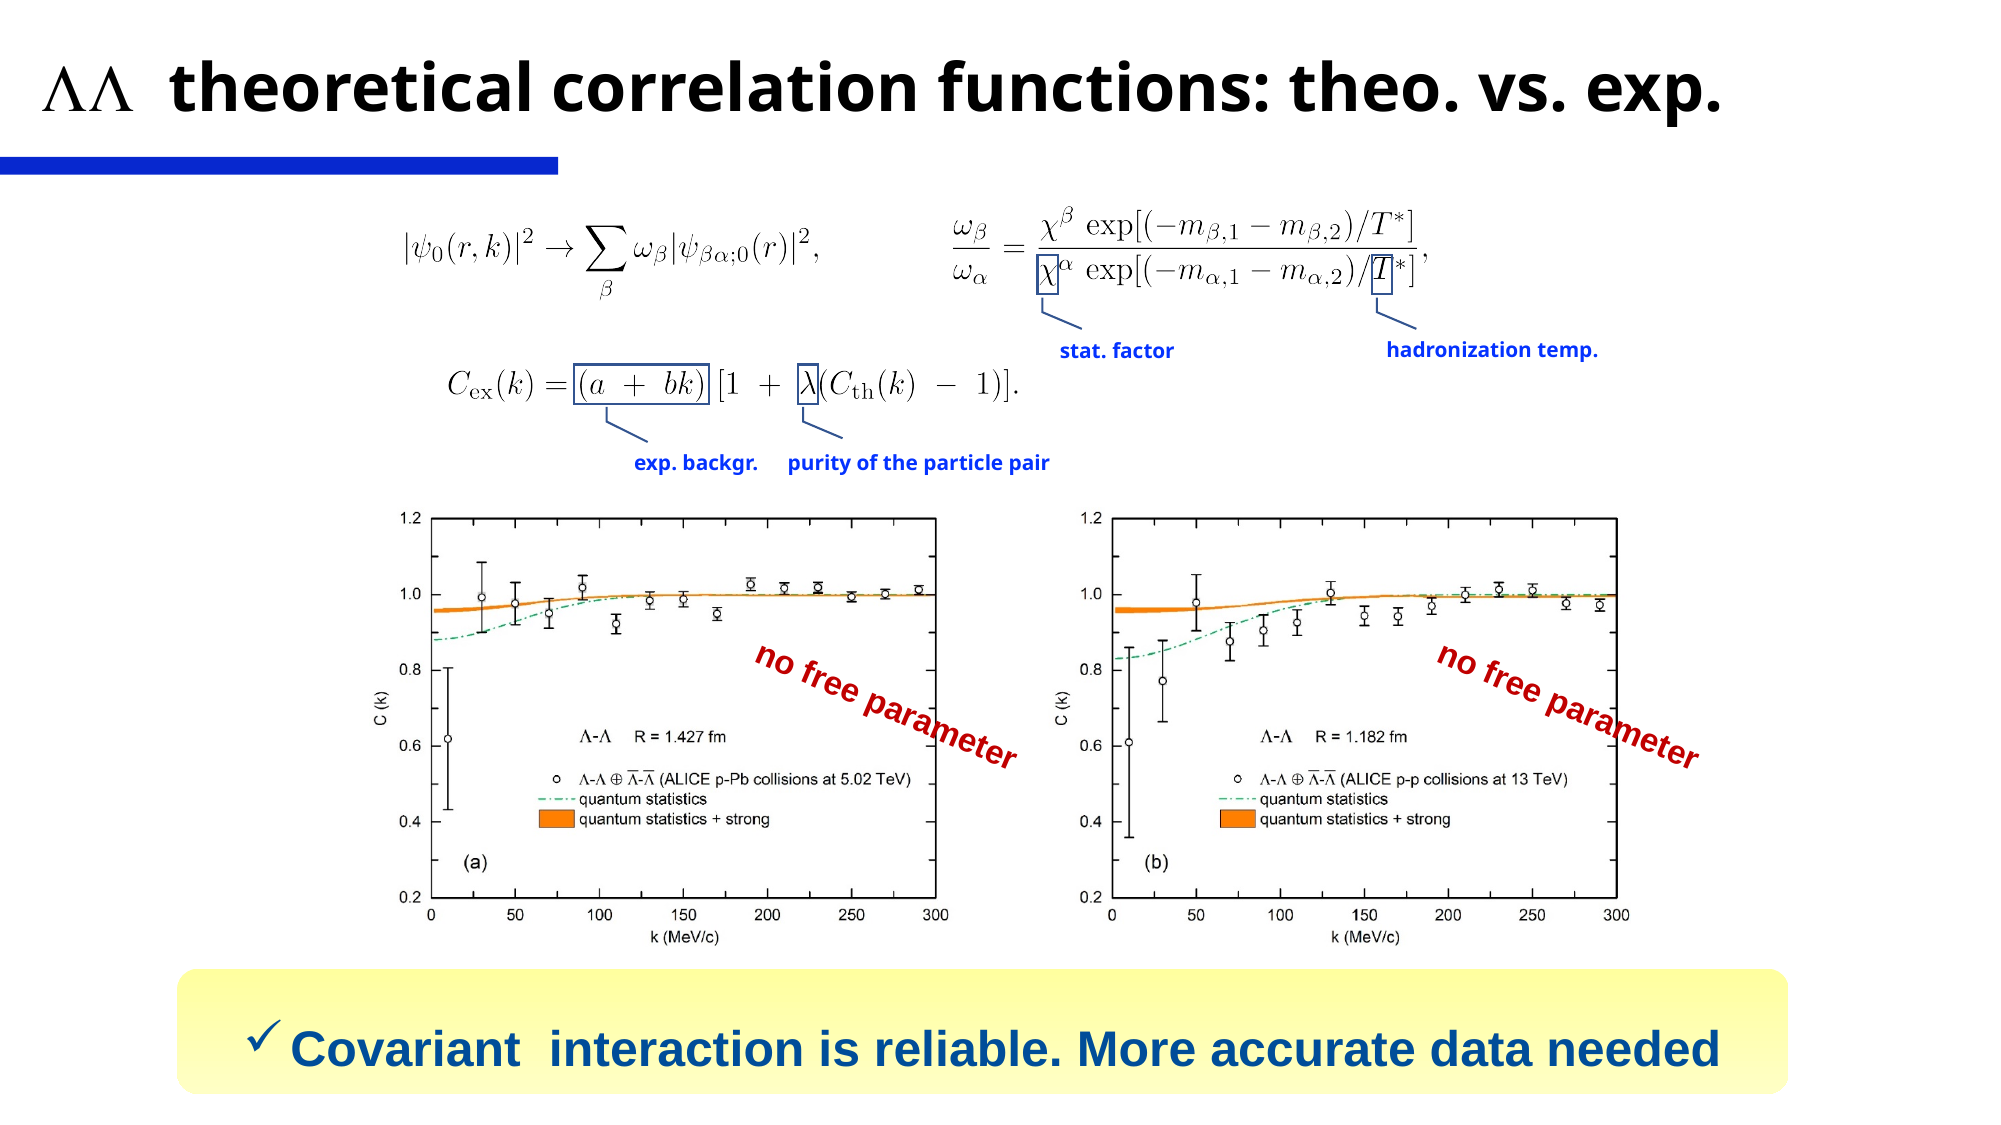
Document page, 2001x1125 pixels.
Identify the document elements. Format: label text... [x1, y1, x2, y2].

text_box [406, 206, 1604, 484]
picture [369, 507, 1631, 947]
text_box no free parameter [1631, 700, 1723, 791]
text_box LL theoretical correlation functions: theo. vs. exp. [27, 37, 1740, 133]
